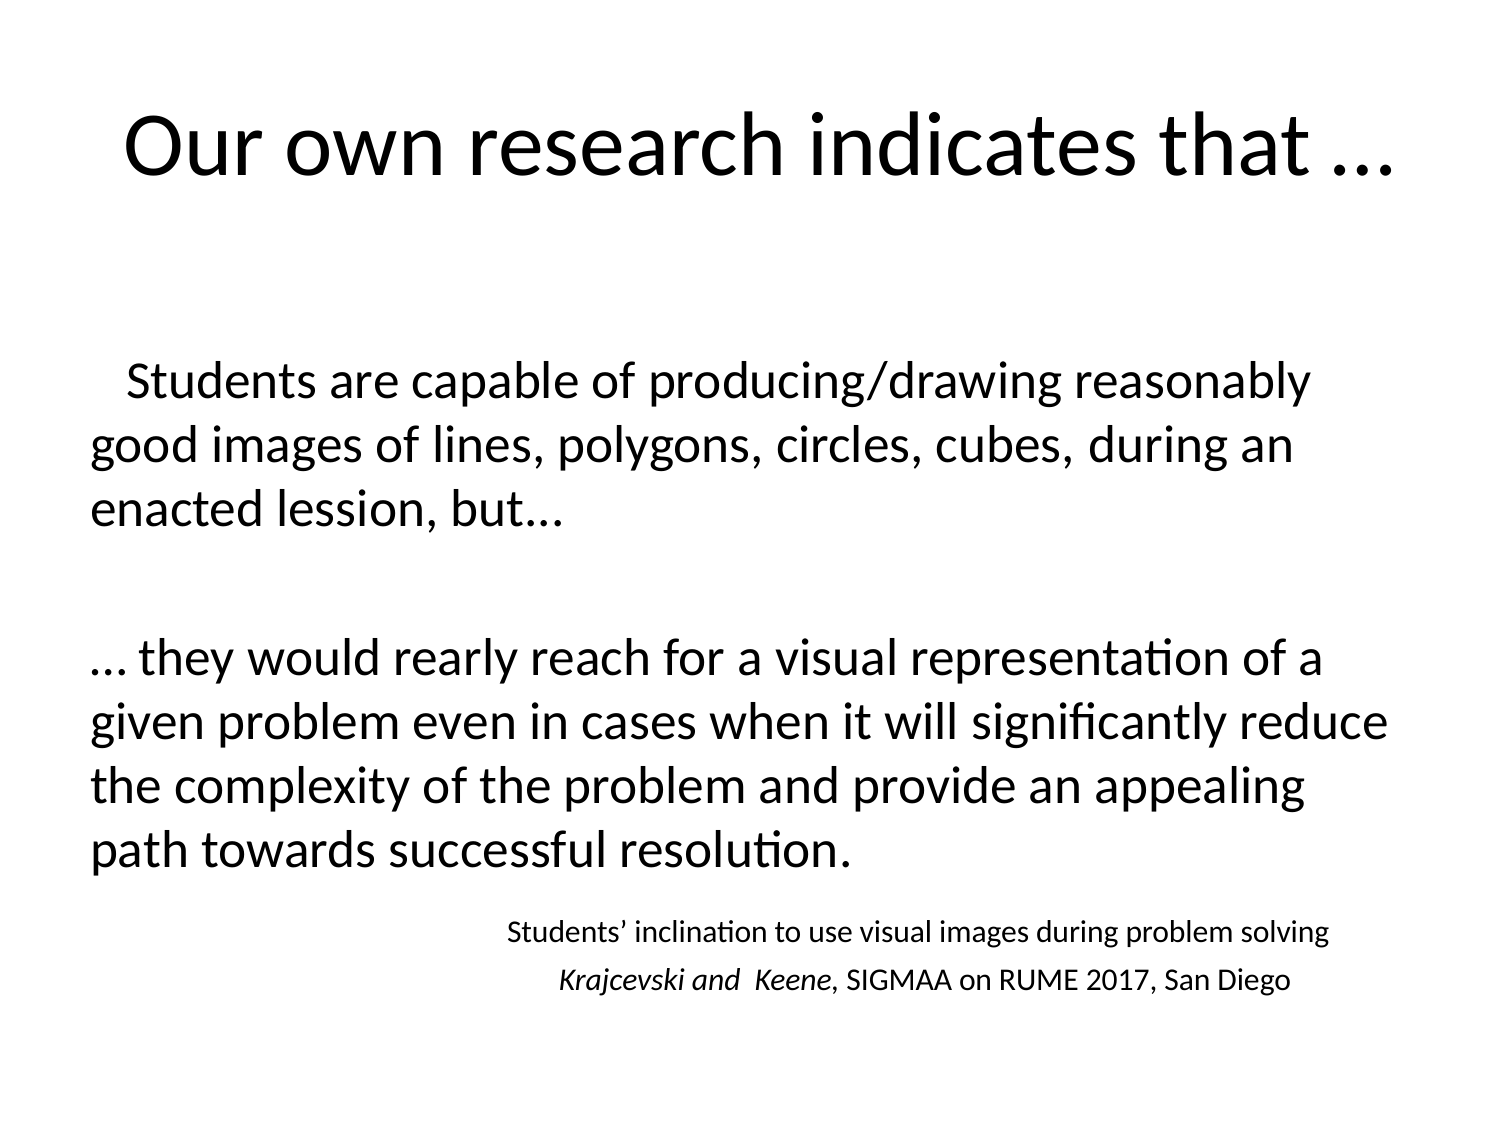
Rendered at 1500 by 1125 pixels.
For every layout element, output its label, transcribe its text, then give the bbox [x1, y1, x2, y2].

title Our own research indicates that … [75, 45, 1425, 233]
list Students are capable of producing/drawing reasonably good images of lines, polygons, circles, cubes, during an enacted lession, but... … they would rearly reach for a visual representation of a given problem even in cases when it will significantly reduce the complexity of the problem and provide an appealing path towards successful resolution. Students’ inclination to use visual images during problem solving Krajcevski and Keene, SIGMAA on RUME 2017, San Diego [75, 262, 1425, 1005]
